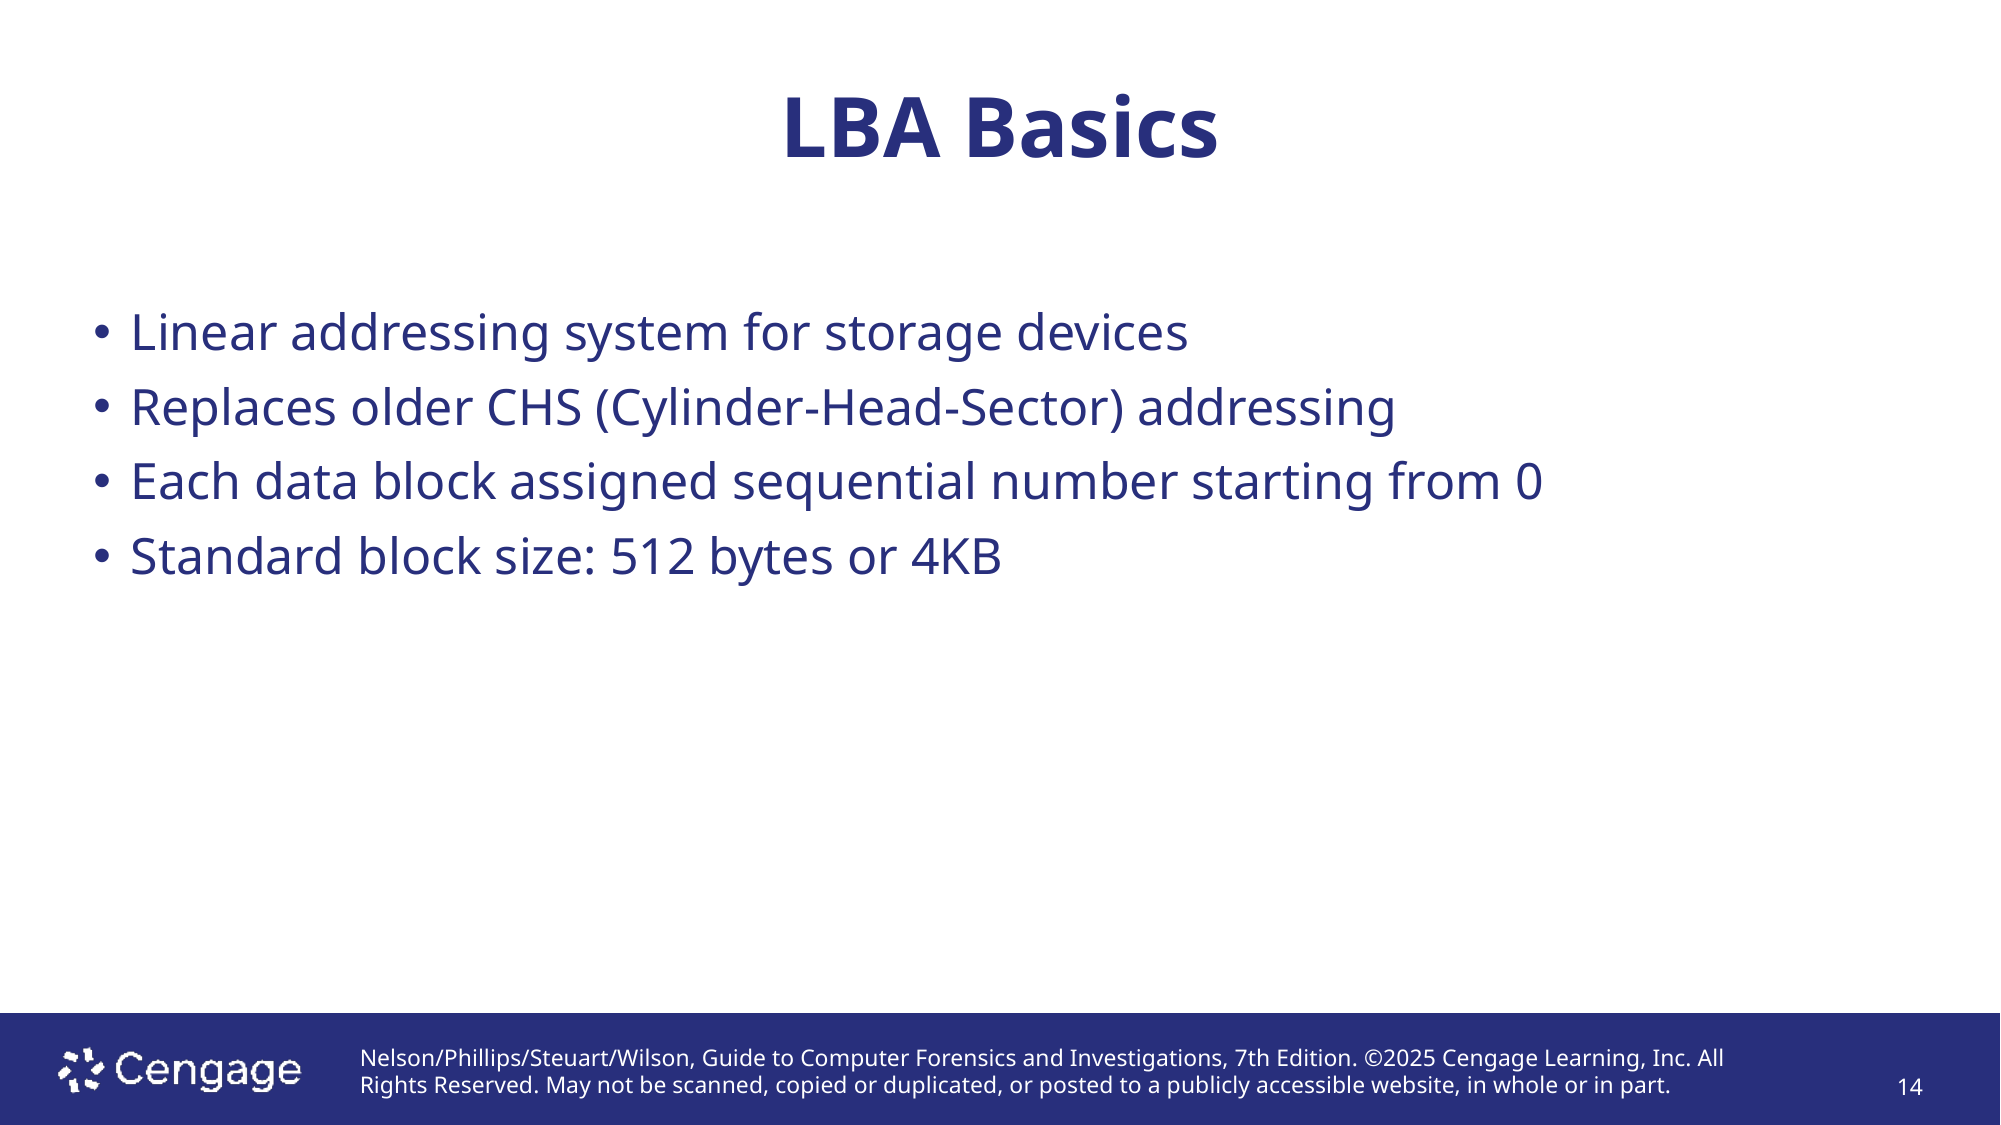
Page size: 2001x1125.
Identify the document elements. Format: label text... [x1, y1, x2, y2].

list Linear addressing system for storage devices Replaces older CHS (Cylinder-Head-Sector) addressing Each data block assigned sequential number starting from 0 Standard block size: 512 bytes or 4KB [78, 299, 1923, 1014]
title LBA Basics [78, 77, 1923, 278]
picture [30, 1020, 329, 1121]
